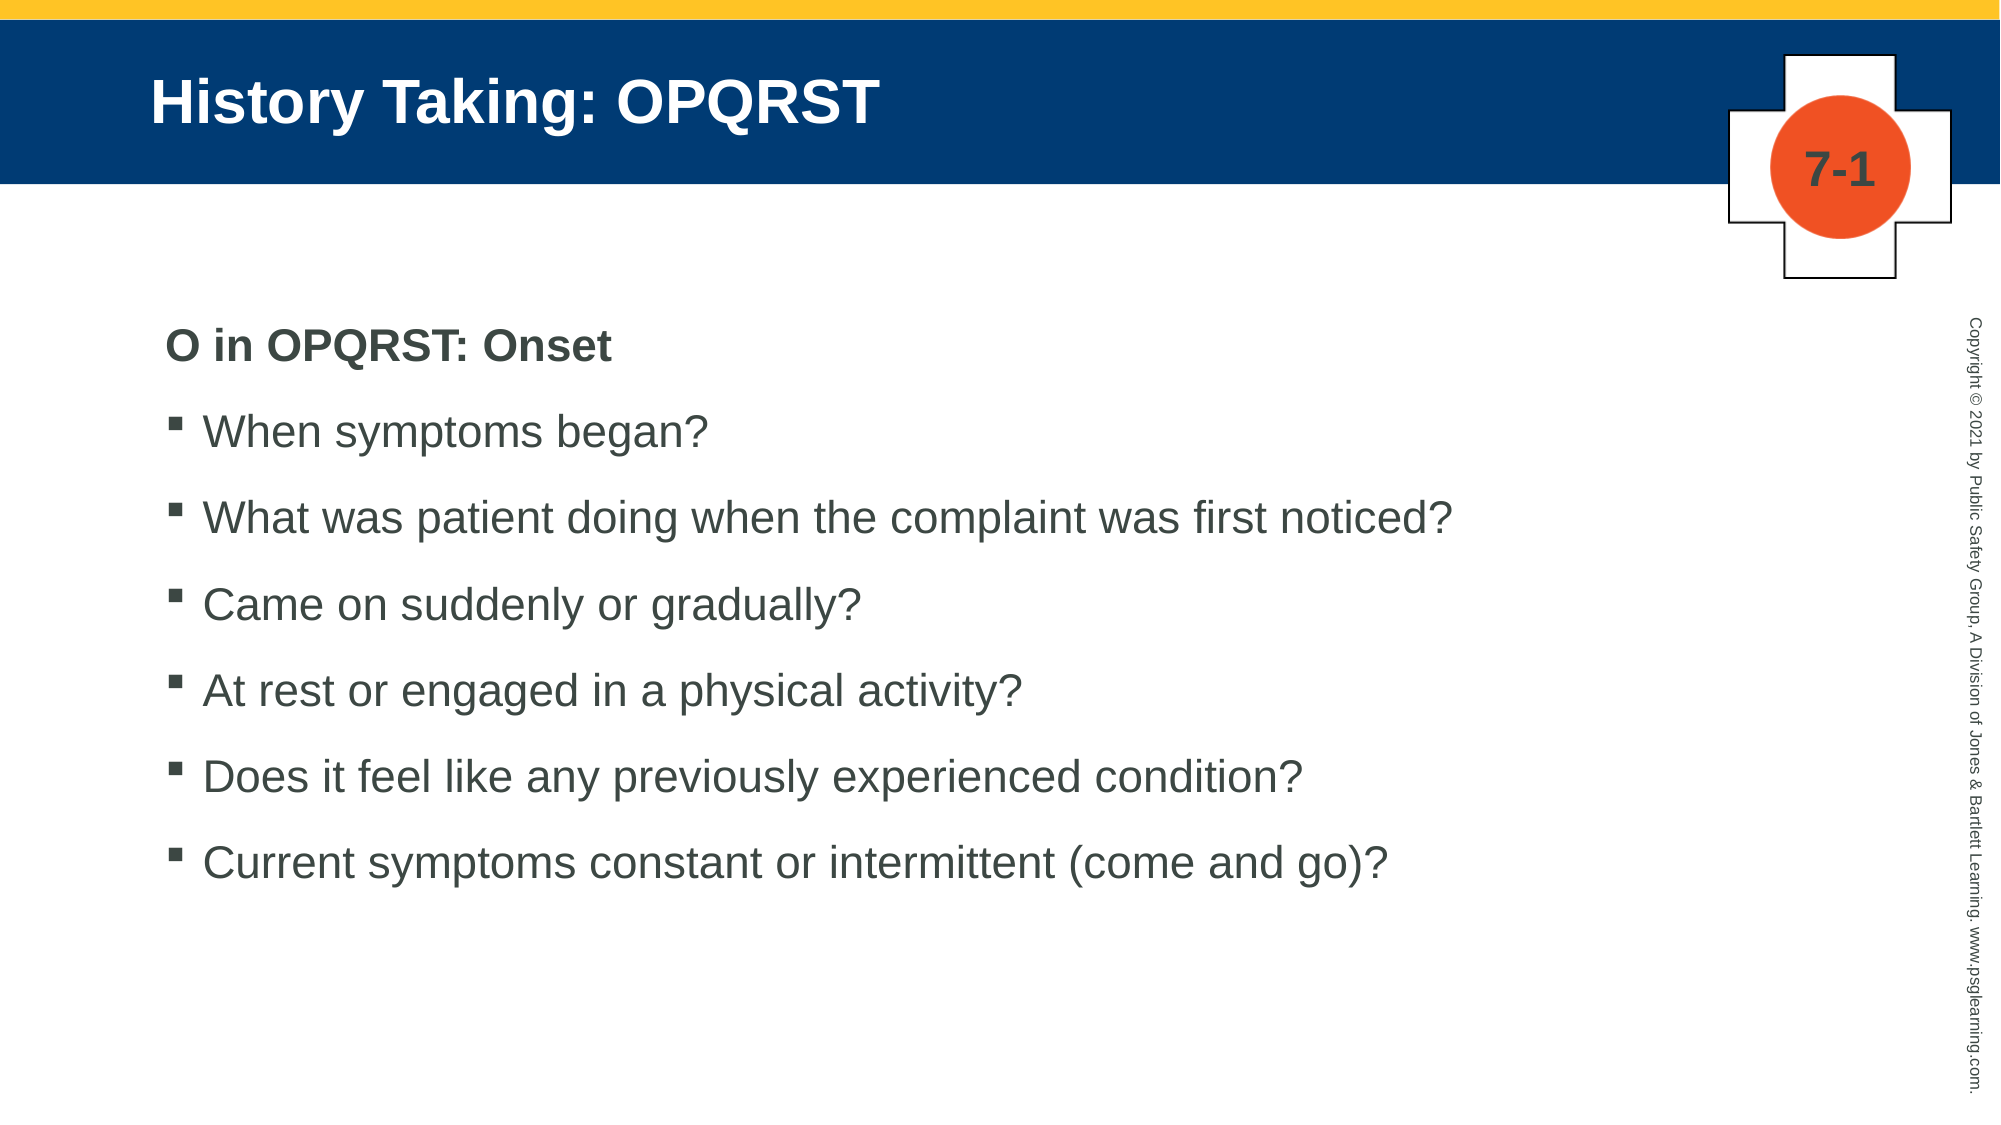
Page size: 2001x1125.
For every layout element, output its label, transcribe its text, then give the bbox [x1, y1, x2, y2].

title History Taking: OPQRST [0, 19, 2000, 185]
list O in OPQRST: Onset When symptoms began? What was patient doing when the complaint was first noticed? Came on suddenly or gradually? At rest or engaged in a physical activity? Does it feel like any previously experienced condition? Current symptoms constant or intermittent (come and go)? [150, 308, 1808, 1016]
picture [1728, 54, 1952, 279]
